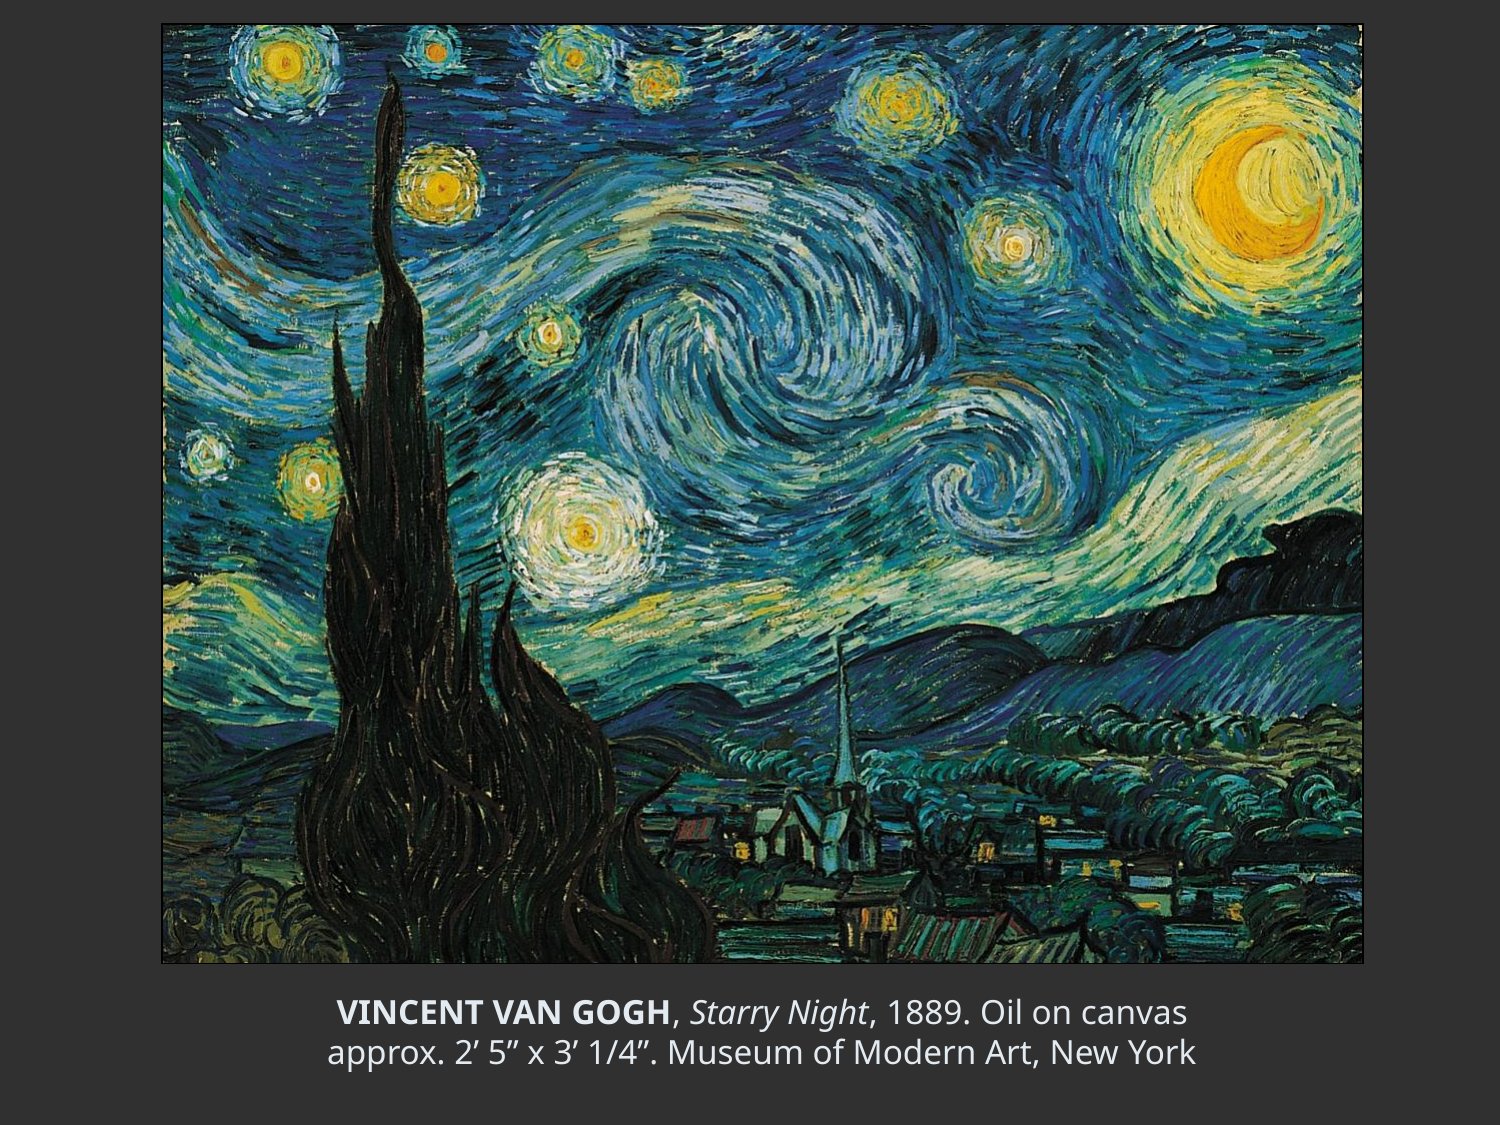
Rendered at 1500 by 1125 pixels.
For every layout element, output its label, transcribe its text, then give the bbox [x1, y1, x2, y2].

picture [162, 24, 1363, 963]
title VINCENT VAN GOGH, Starry Night, 1889. Oil on canvas approx. 2’ 5” x 3’ 1/4”. Museum of Modern Art, New York [50, 975, 1475, 1088]
